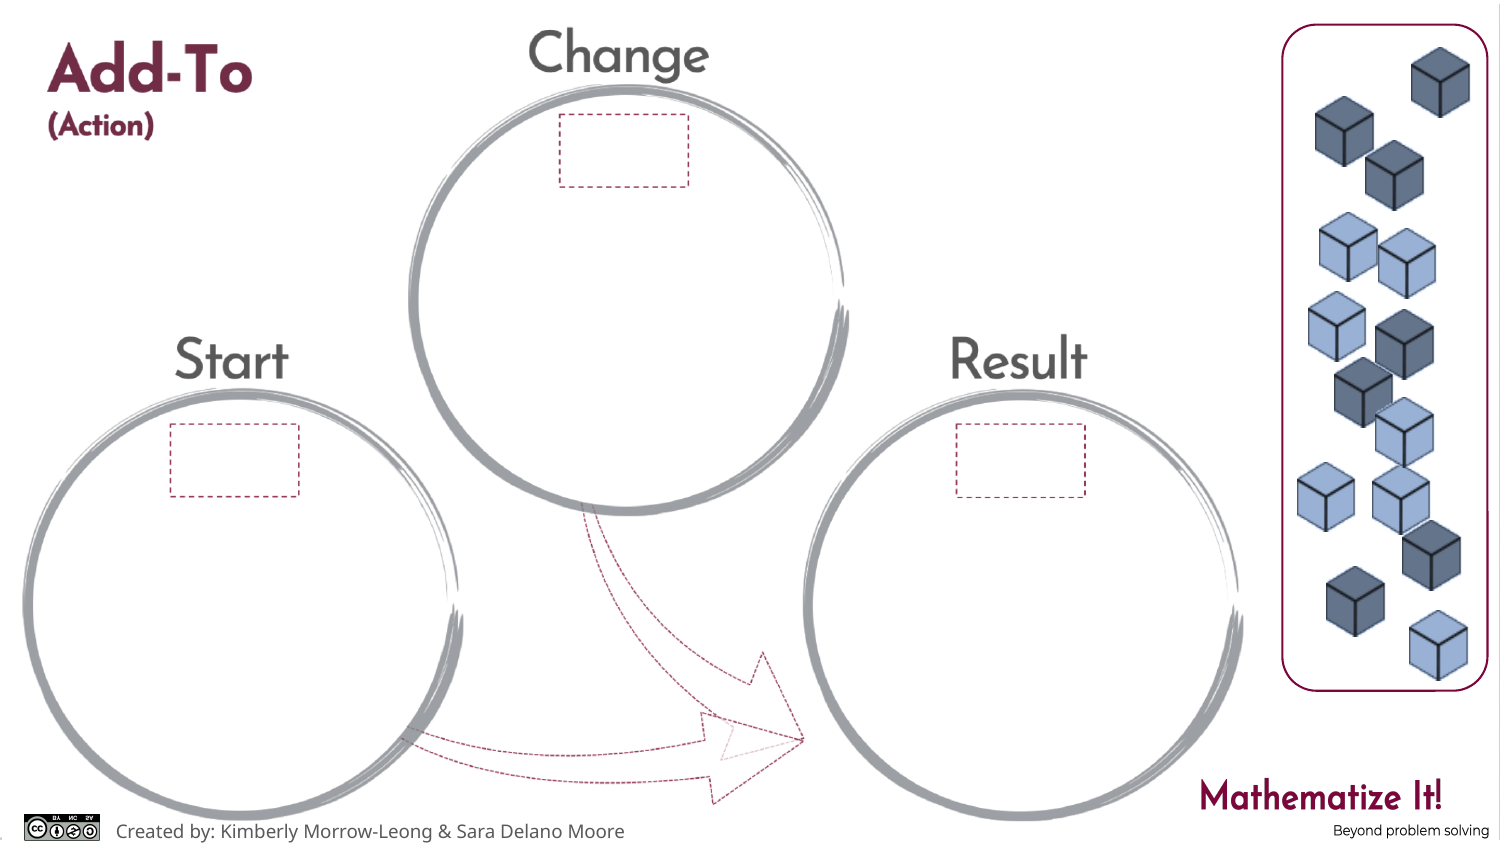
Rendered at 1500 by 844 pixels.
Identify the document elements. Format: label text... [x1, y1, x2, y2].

text_box [1194, 768, 1486, 844]
picture [0, 4, 1500, 844]
text_box Created by: Kimberly Morrow-Leong & Sara Delano Moore [98, 809, 733, 844]
text_box [22, 809, 100, 844]
picture [24, 814, 100, 841]
text_box [1281, 23, 1489, 692]
